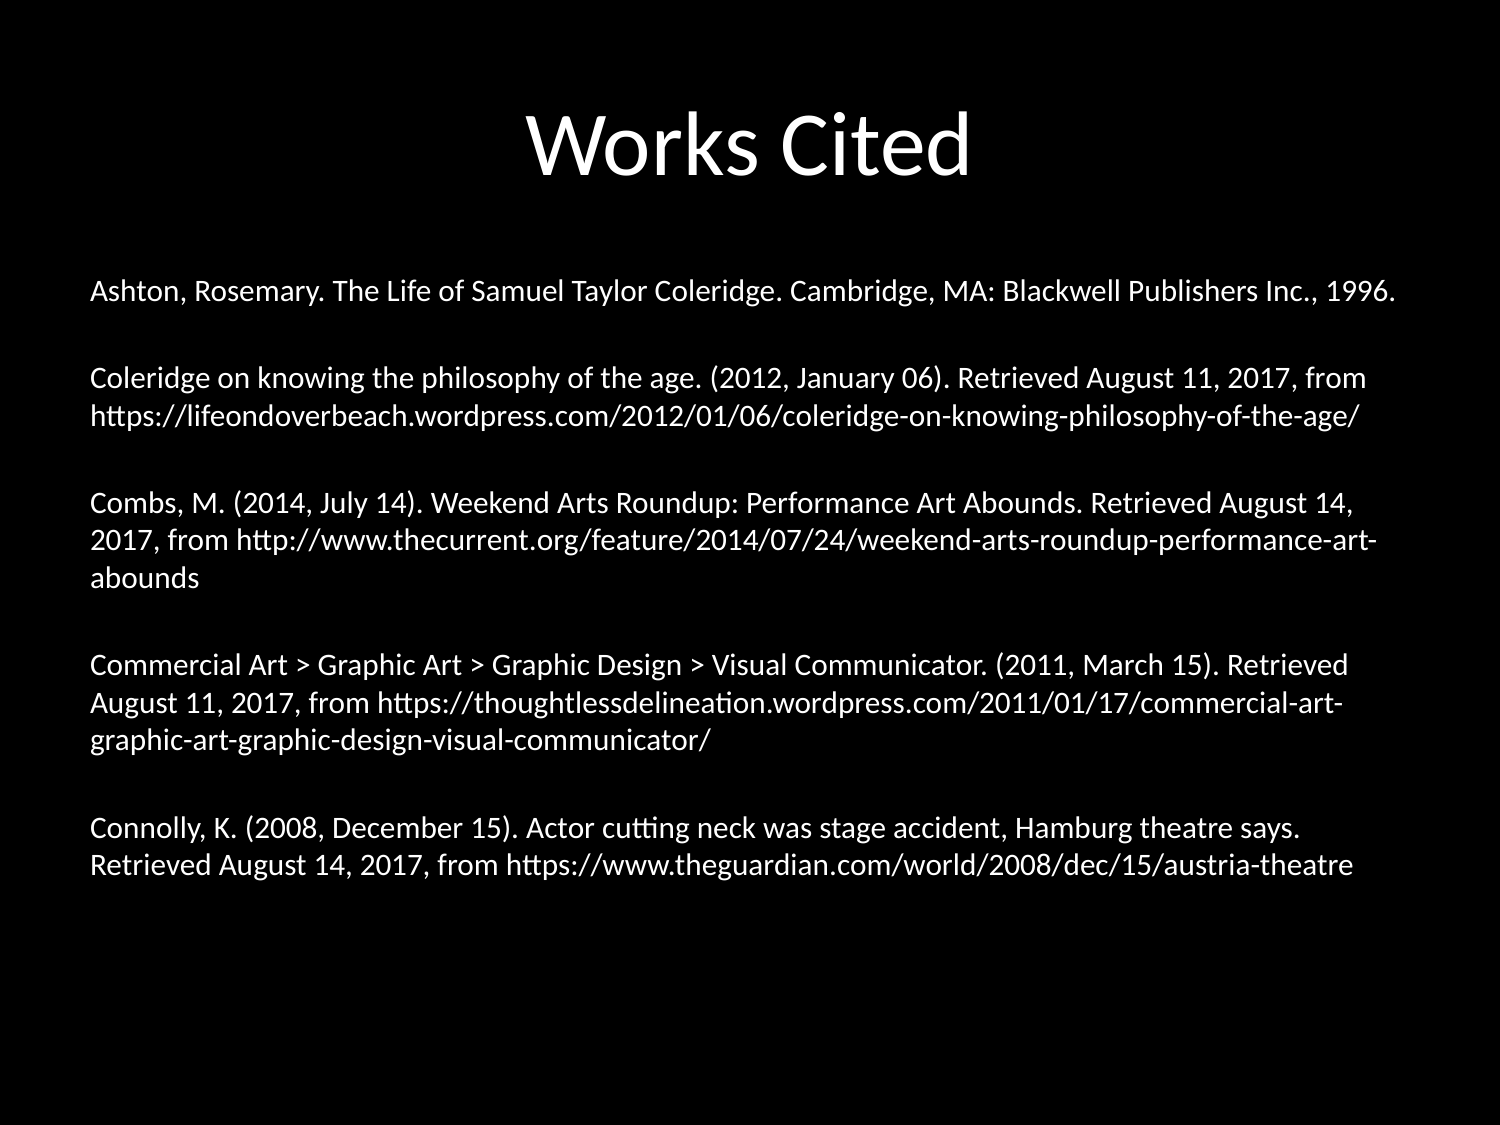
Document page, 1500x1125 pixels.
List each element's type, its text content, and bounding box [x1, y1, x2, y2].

list Ashton, Rosemary. The Life of Samuel Taylor Coleridge. Cambridge, MA: Blackwell Publishers Inc., 1996. Coleridge on knowing the philosophy of the age. (2012, January 06). Retrieved August 11, 2017, from https://lifeondoverbeach.wordpress.com/2012/01/06/coleridge-on-knowing-philosophy-of-the-age/ Combs, M. (2014, July 14). Weekend Arts Roundup: Performance Art Abounds. Retrieved August 14, 2017, from http://www.thecurrent.org/feature/2014/07/24/weekend-arts-roundup-performance-art-abounds Commercial Art > Graphic Art > Graphic Design > Visual Communicator. (2011, March 15). Retrieved August 11, 2017, from https://thoughtlessdelineation.wordpress.com/2011/01/17/commercial-art-graphic-art-graphic-design-visual-communicator/ Connolly, K. (2008, December 15). Actor cutting neck was stage accident, Hamburg theatre says. Retrieved August 14, 2017, from https://www.theguardian.com/world/2008/dec/15/austria-theatre [75, 262, 1425, 1005]
title Works Cited [75, 45, 1425, 233]
